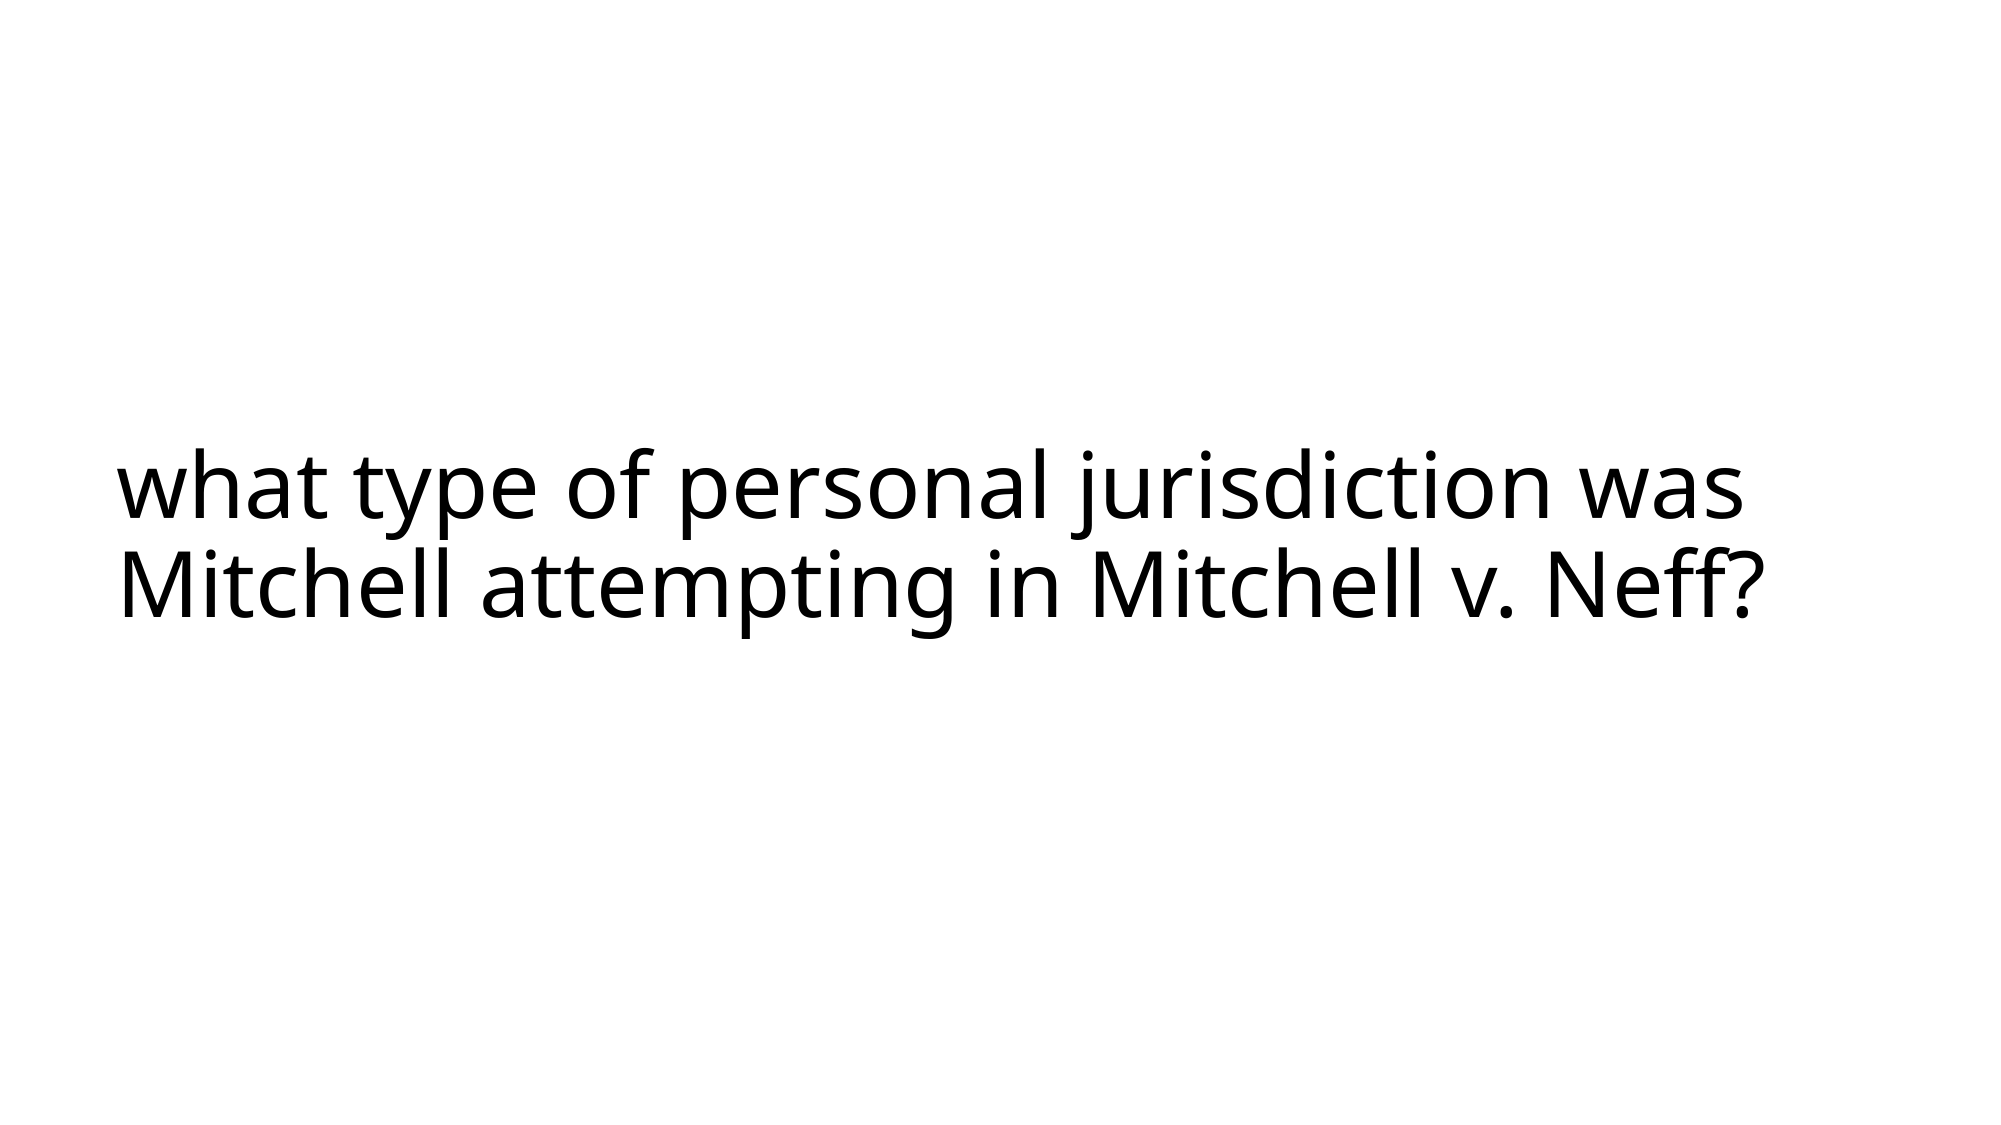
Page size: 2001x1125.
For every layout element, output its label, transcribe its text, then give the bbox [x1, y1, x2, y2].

title what type of personal jurisdiction was Mitchell attempting in Mitchell v. Neff? [100, 59, 1863, 1018]
